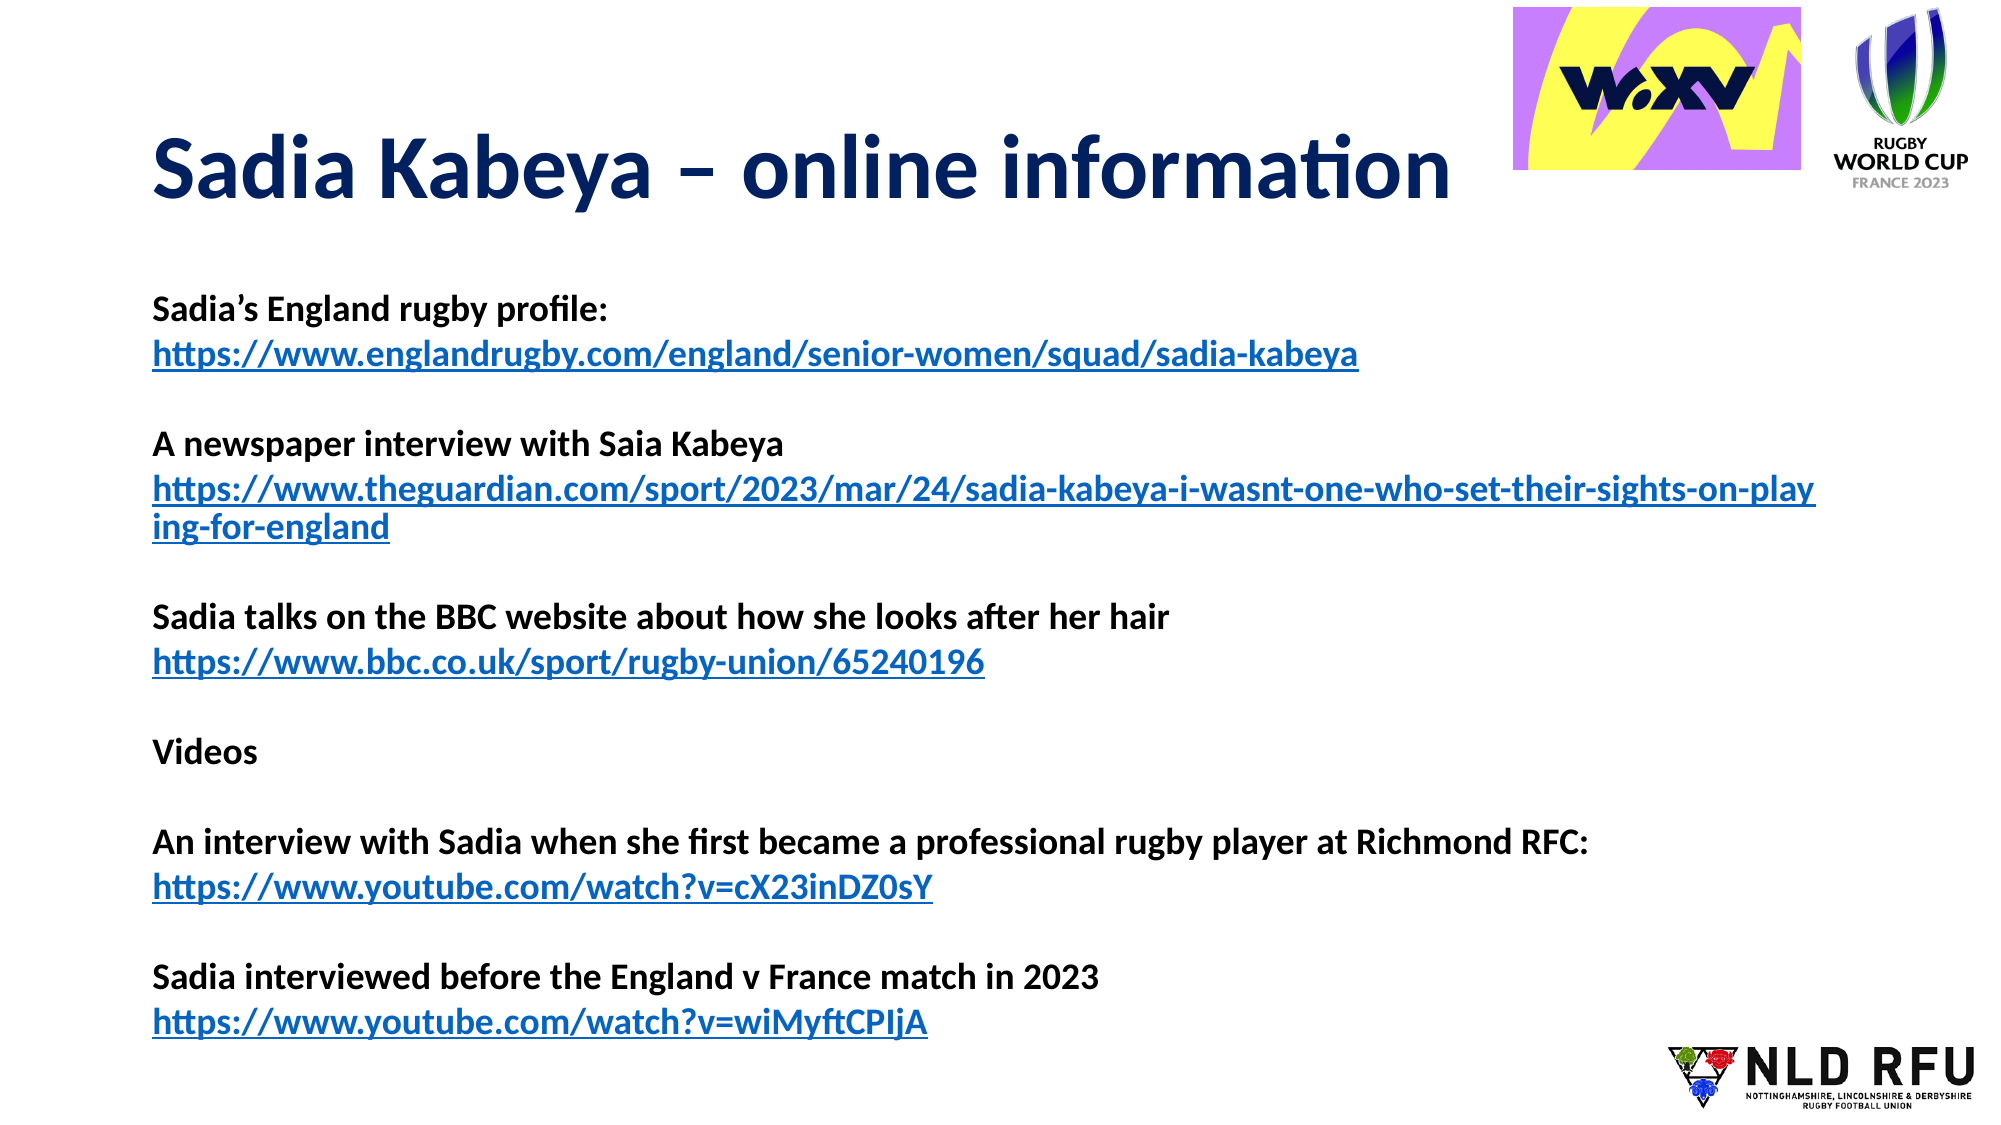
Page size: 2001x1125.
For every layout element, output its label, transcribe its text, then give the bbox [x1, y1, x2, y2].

picture [1513, 7, 1801, 170]
picture [1661, 1046, 1982, 1117]
picture [1833, 7, 1968, 189]
title Sadia Kabeya – online information [137, 59, 1863, 278]
text_box Sadia’s England rugby profile: https://www.englandrugby.com/england/senior-women/squad/sadia-kabeya A newspaper interview with Saia Kabeya https://www.theguardian.com/sport/2023/mar/24/sadia-kabeya-i-wasnt-one-who-set-their-sights-on-playing-for-england Sadia talks on the BBC website about how she looks after her hair https://www.bbc.co.uk/sport/rugby-union/65240196 Videos An interview with Sadia when she first became a professional rugby player at Richmond RFC: https://www.youtube.com/watch?v=cX23inDZ0sY Sadia interviewed before the England v France match in 2023 https://www.youtube.com/watch?v=wiMyftCPIjA [137, 277, 1834, 1057]
